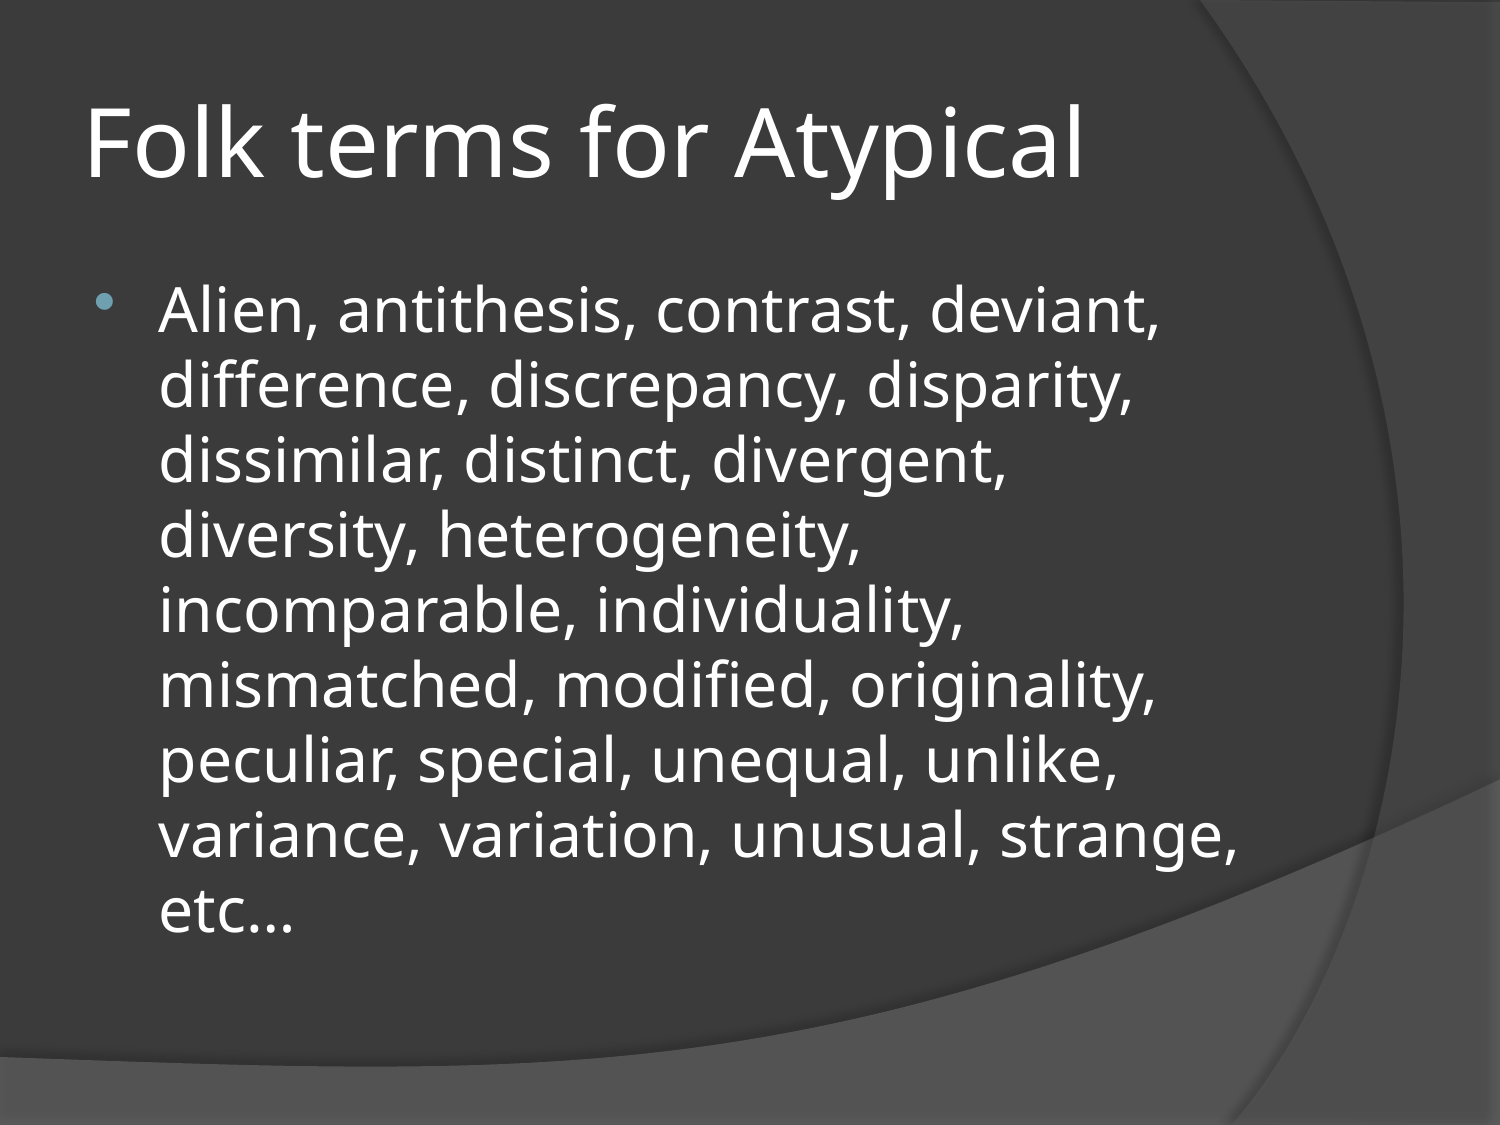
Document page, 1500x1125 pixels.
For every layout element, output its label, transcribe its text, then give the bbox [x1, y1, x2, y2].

title Folk terms for Atypical [74, 44, 1301, 233]
list Alien, antithesis, contrast, deviant, difference, discrepancy, disparity, dissimilar, distinct, divergent, diversity, heterogeneity, incomparable, individuality, mismatched, modified, originality, peculiar, special, unequal, unlike, variance, variation, unusual, strange, etc… [74, 262, 1301, 1006]
